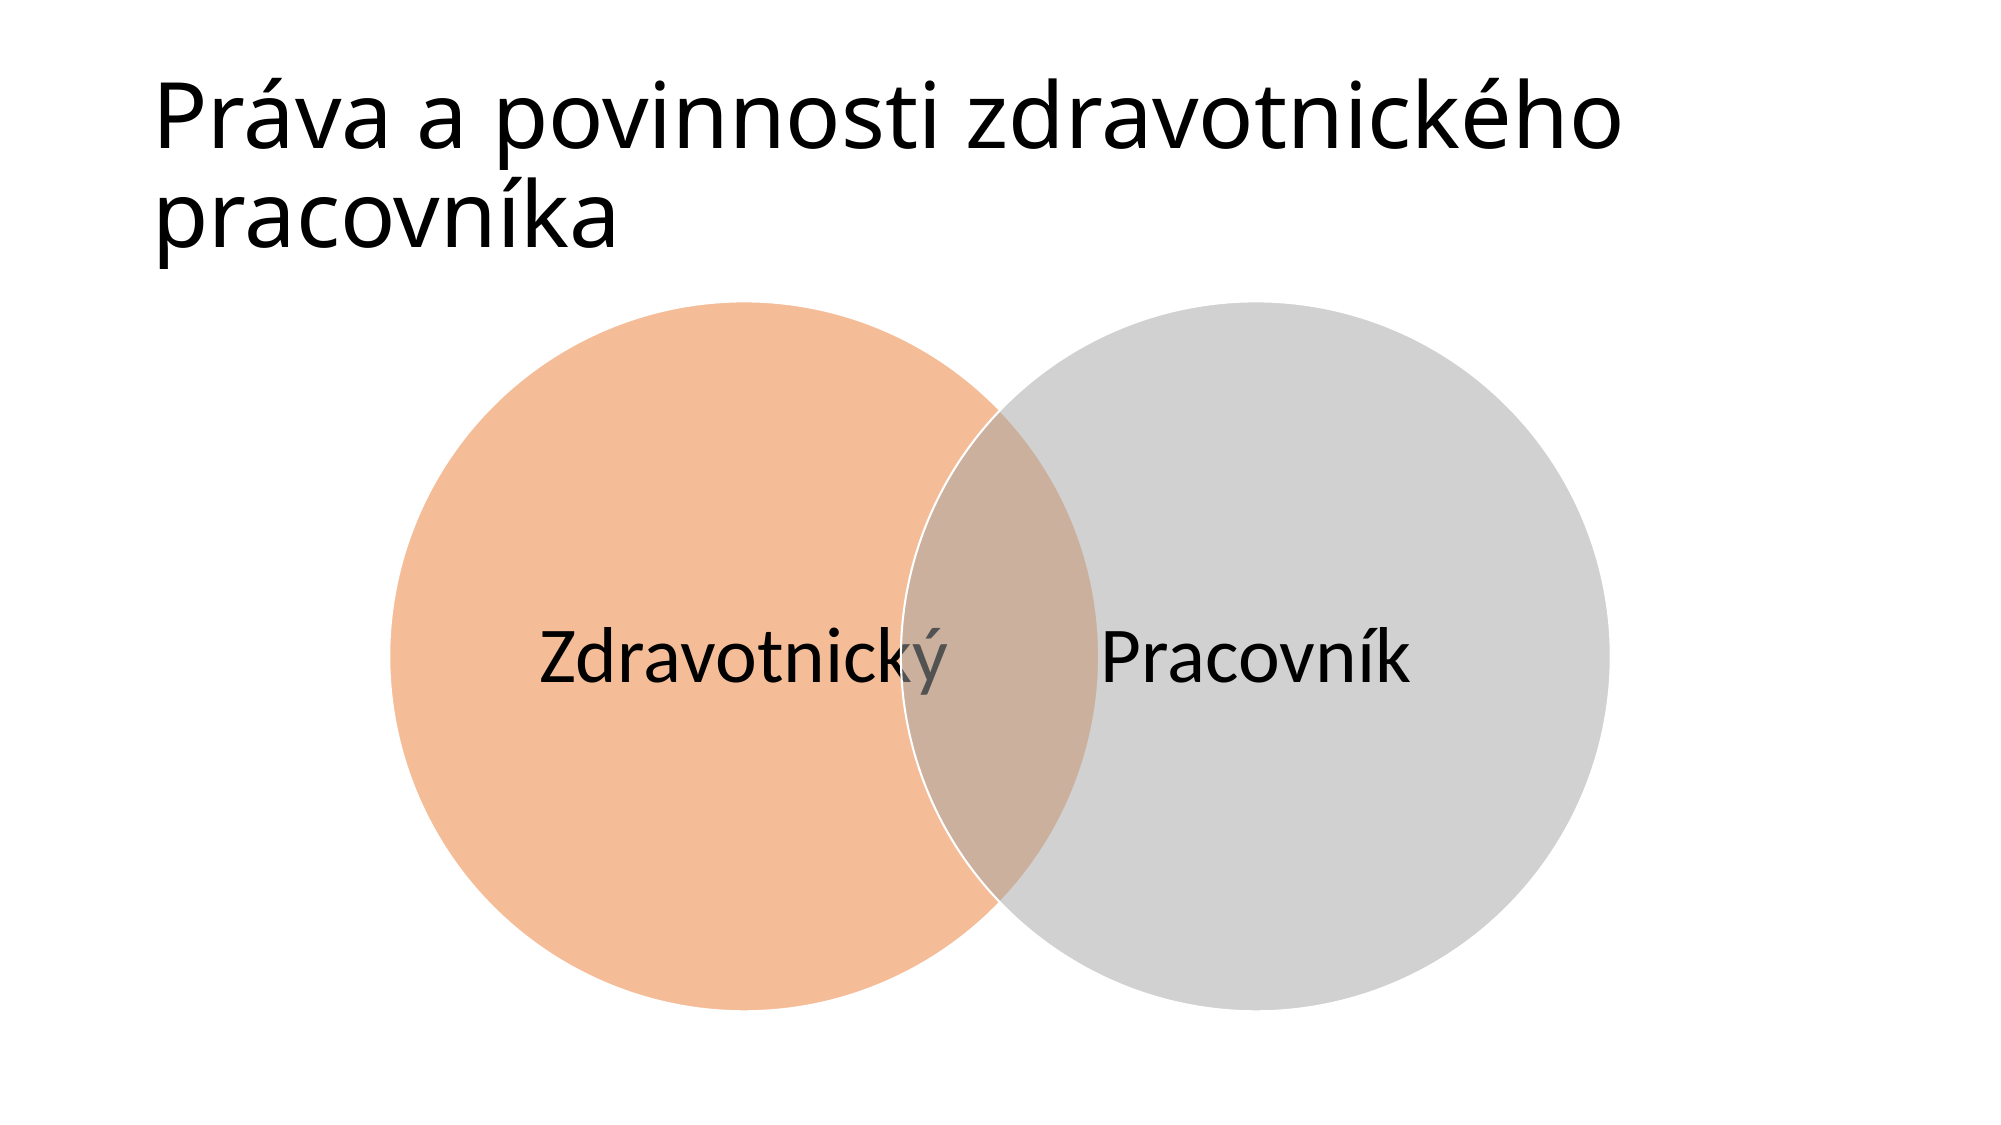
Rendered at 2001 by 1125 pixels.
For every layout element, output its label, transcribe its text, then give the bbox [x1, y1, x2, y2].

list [137, 299, 1863, 1014]
title Práva a povinnosti zdravotnického pracovníka [137, 59, 1863, 278]
